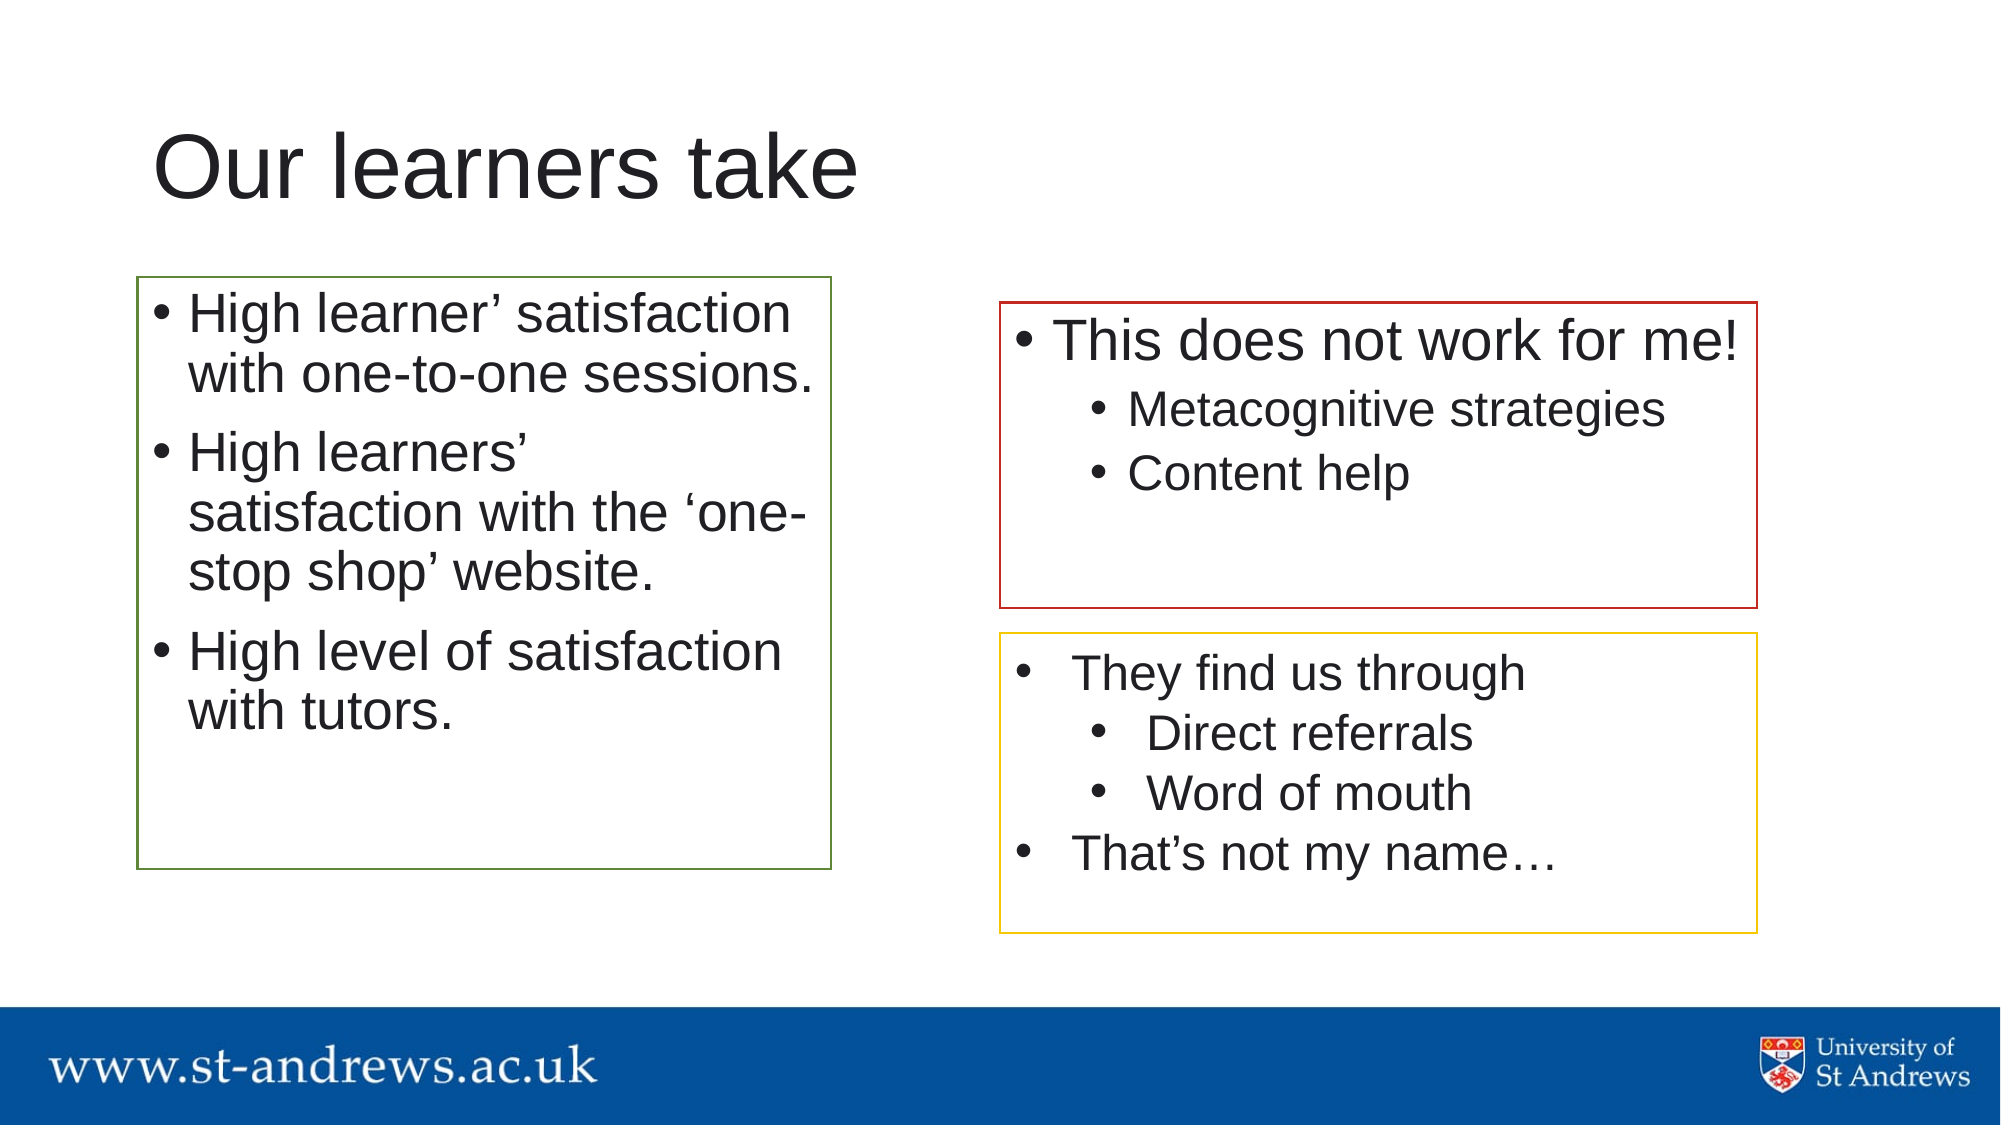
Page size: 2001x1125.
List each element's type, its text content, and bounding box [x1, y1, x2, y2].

title Our learners take [137, 59, 1863, 278]
picture [0, 0, 2001, 1125]
list This does not work for me! Metacognitive strategies Content help [999, 301, 1758, 609]
text_box They find us through Direct referrals Word of mouth That’s not my name… [999, 632, 1758, 934]
text_box High learner’ satisfaction with one-to-one sessions. High learners’ satisfaction with the ‘one-stop shop’ website. High level of satisfaction with tutors. [136, 276, 832, 870]
